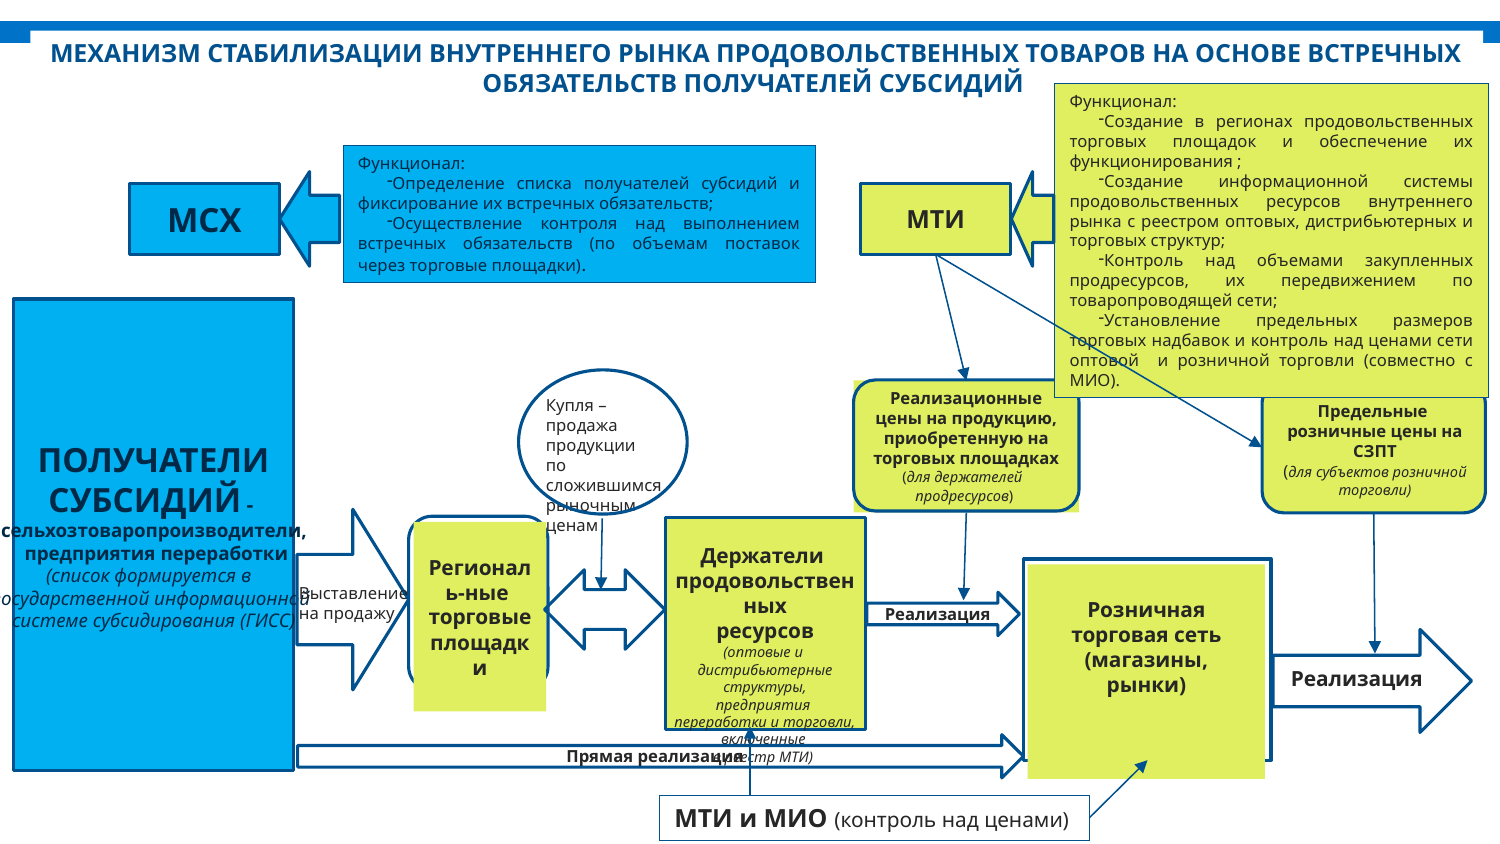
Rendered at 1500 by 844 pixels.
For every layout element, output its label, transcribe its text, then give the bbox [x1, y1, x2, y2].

text_box [1268, 506, 1480, 513]
text_box Предельные розничные цены на СЗПТ (для субъектов розничной торговли) [1266, 398, 1484, 506]
text_box [1262, 454, 1266, 504]
text_box МТИ [860, 183, 1011, 255]
text_box Выставление на продажу [284, 575, 428, 631]
text_box [544, 569, 665, 650]
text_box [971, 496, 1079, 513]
text_box МСХ [129, 183, 280, 255]
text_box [935, 254, 1263, 448]
text_box Функционал: Определение списка получателей субсидий и фиксирование их встречных обязательств; Осуществление контроля над выполнением встречных обязательств (по объемам поставок через торговые площадки). [343, 145, 816, 283]
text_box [963, 503, 967, 601]
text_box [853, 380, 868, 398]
text_box Реализационные цены на продукцию, приобретенную на торговых площадках (для держателей продресурсов) [853, 492, 958, 513]
text_box Прямая реализация [754, 734, 1024, 778]
text_box [408, 526, 413, 575]
text_box [518, 369, 688, 515]
text_box [1023, 558, 1272, 761]
text_box Реализация [1276, 657, 1438, 698]
text_box [296, 631, 390, 690]
text_box Реализация [866, 592, 1020, 636]
text_box [1272, 629, 1472, 733]
text_box ПОЛУЧАТЕЛИ СУБСИДИЙ - сельхозтоваропроизводители, предприятия переработки (список формируется в государственной информационной системе субсидирования (ГИСС) [13, 298, 294, 771]
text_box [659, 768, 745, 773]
text_box Прямая реализация [297, 745, 745, 768]
text_box Функционал: Создание в регионах продовольственных торговых площадок и обеспечение их функционирования ; Создание информационной системы продовольственных ресурсов внутреннего рынка с реестром оптовых, дистрибьютерных и торговых структур; Контроль над объемами закупленных продресурсов, их передвижением по товаропроводящей сети; Установление предельных размеров торговых надбавок и контроль над ценами сети оптовой и розничной торговли (совместно с МИО). [1054, 83, 1489, 398]
text_box [417, 516, 531, 521]
text_box Розничная торговая сеть (магазины, рынки) [1027, 564, 1265, 779]
text_box [296, 509, 394, 575]
text_box Держатели продовольственных ресурсов (оптовые и дистрибьютерные структуры, предприятия переработки и торговли, включенные в реестр МТИ) [659, 535, 871, 745]
text_box [279, 171, 340, 267]
text_box [853, 379, 1079, 512]
text_box МЕХАНИЗМ СТАБИЛИЗАЦИИ ВНУТРЕННЕГО РЫНКА ПРОДОВОЛЬСТВЕННЫХ ТОВАРОВ НА ОСНОВЕ ВСТРЕЧНЫХ ОБЯЗАТЕЛЬСТВ ПОЛУЧАТЕЛЕЙ СУБСИДИЙ [30, 30, 1484, 106]
text_box [690, 517, 866, 535]
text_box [1089, 760, 1148, 819]
text_box Региональ-ные торговые площадки [413, 521, 547, 712]
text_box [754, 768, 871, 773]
text_box МТИ и МИО (контроль над ценами) [659, 795, 1090, 841]
text_box [408, 631, 413, 681]
text_box Купля – продажа продукции по сложившимся рыночным ценам [531, 387, 690, 542]
text_box [1011, 171, 1054, 252]
